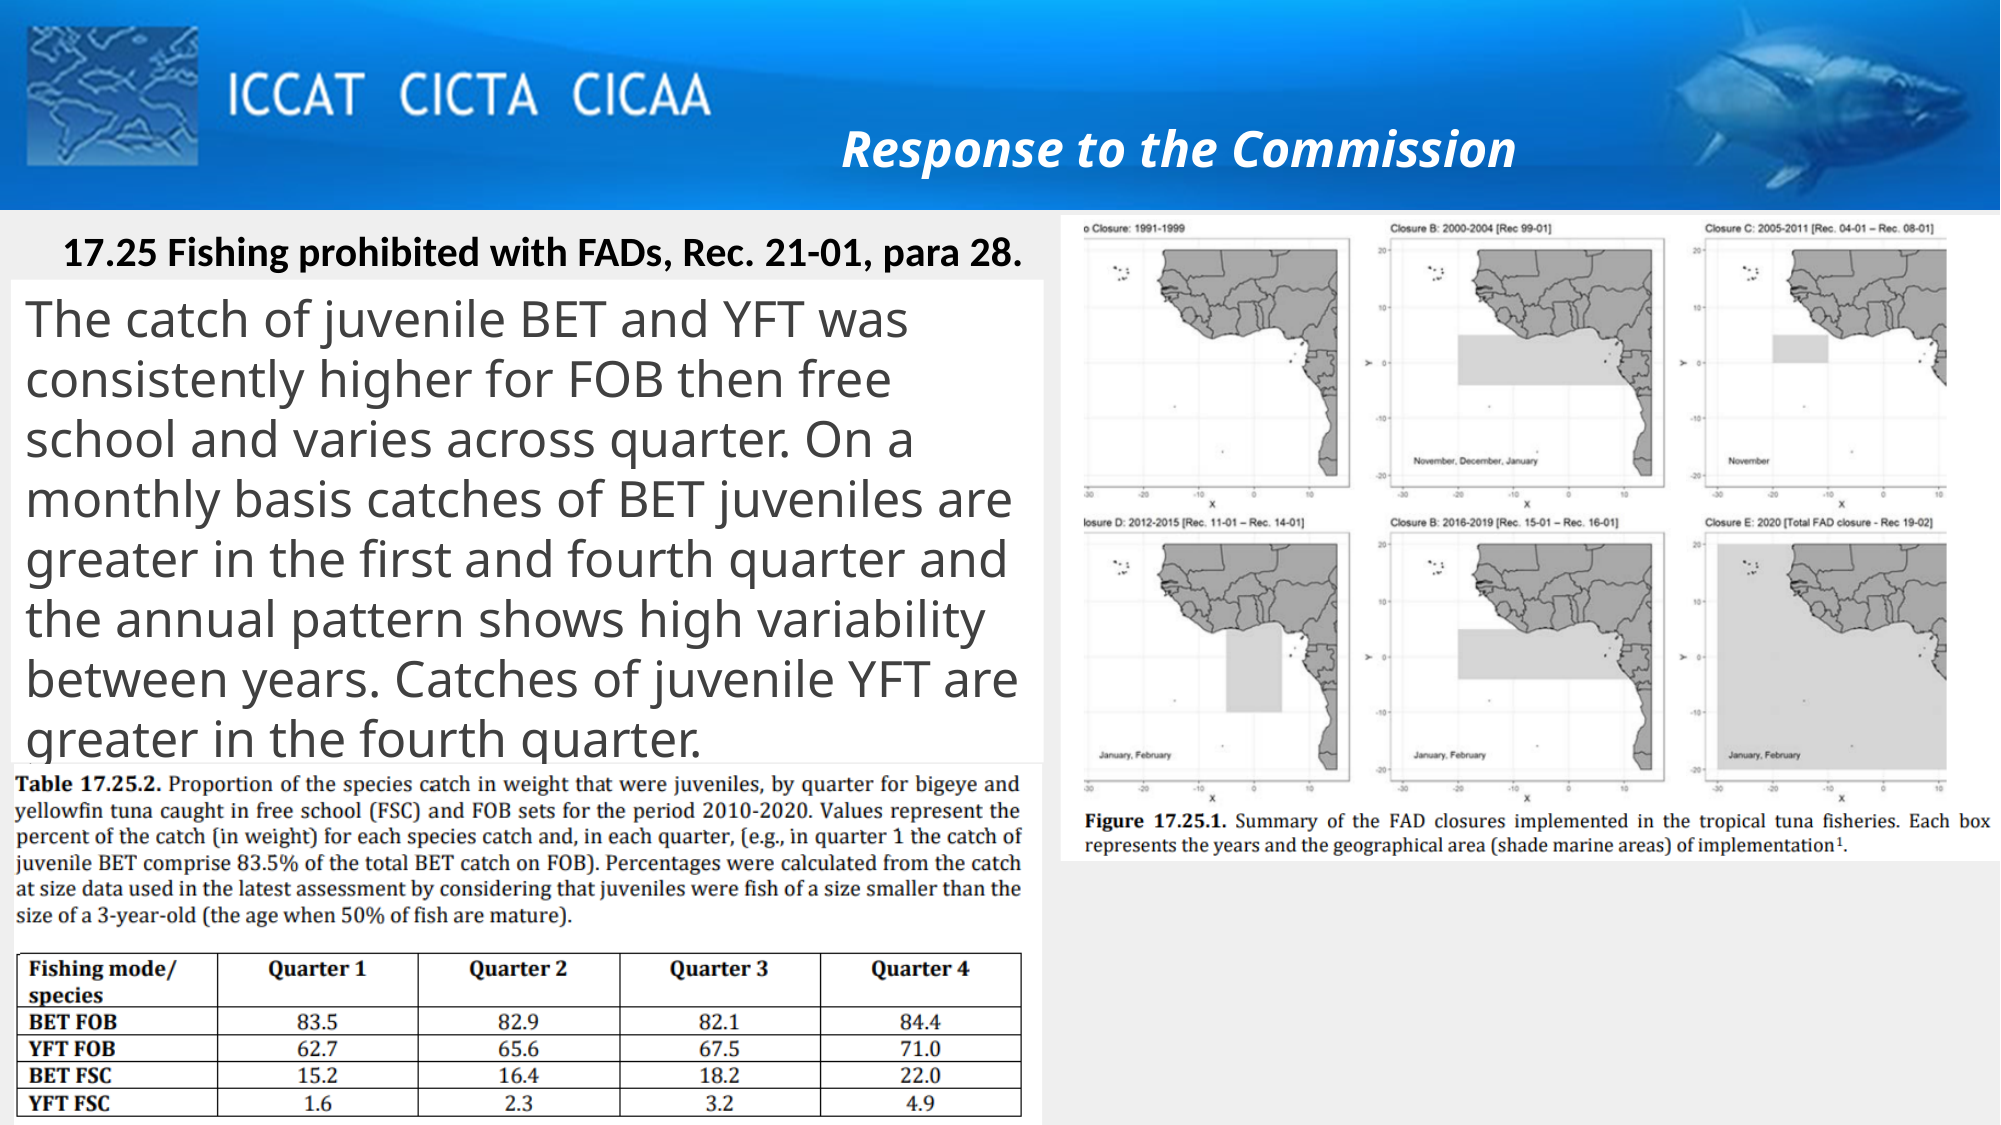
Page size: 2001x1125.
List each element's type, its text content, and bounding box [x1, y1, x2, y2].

text_box The catch of juvenile BET and YFT was consistently higher for FOB then free school and varies across quarter. On a monthly basis catches of BET juveniles are greater in the first and fourth quarter and the annual pattern shows high variability between years. Catches of juvenile YFT are greater in the fourth quarter. [10, 279, 1044, 763]
picture [13, 763, 1043, 1125]
text_box 17.25 Fishing prohibited with FADs, Rec. 21-01, para 28. [47, 221, 1055, 332]
picture [0, 0, 2000, 211]
picture [1060, 215, 2000, 862]
